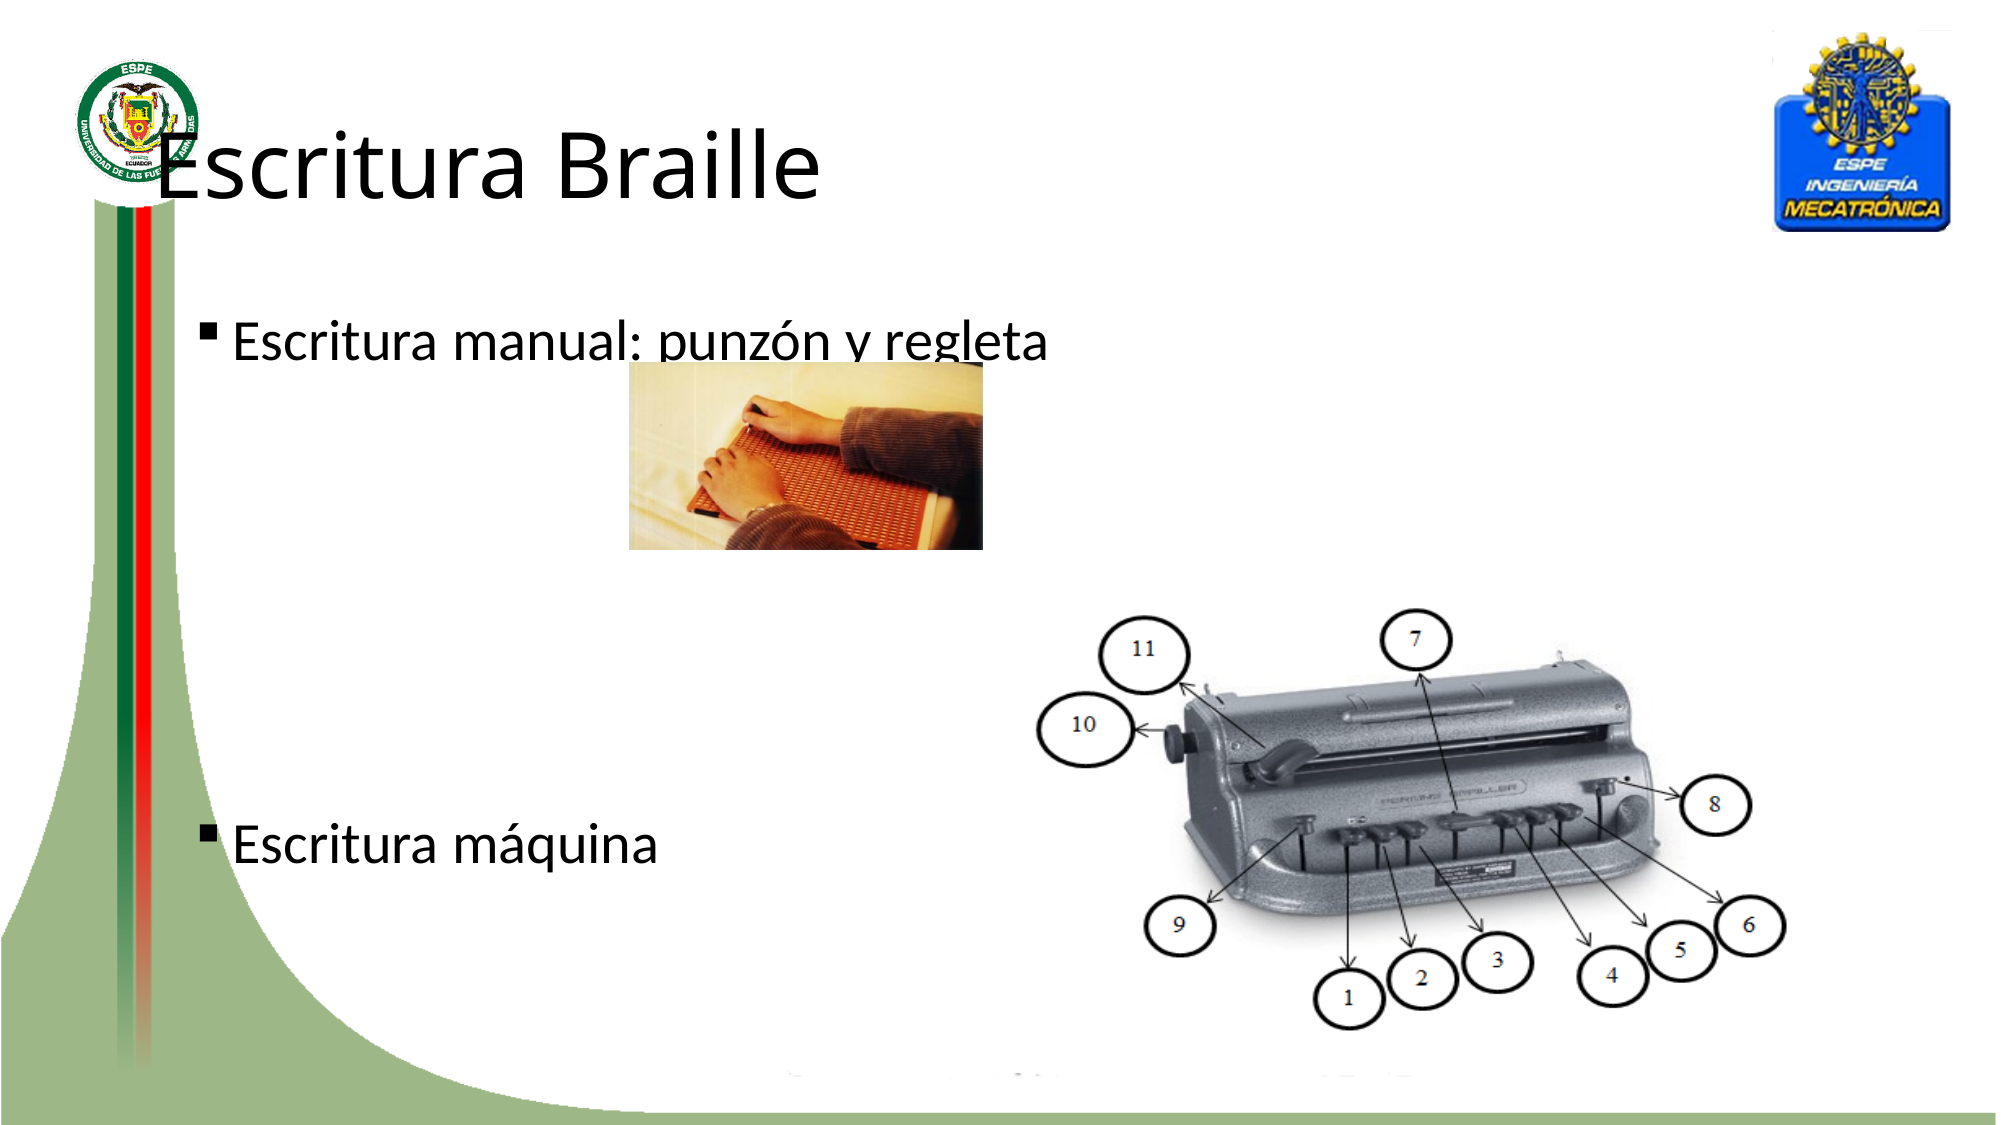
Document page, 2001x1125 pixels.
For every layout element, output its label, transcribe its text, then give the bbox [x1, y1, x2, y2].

title Escritura Braille [137, 59, 1863, 278]
picture [0, 0, 2001, 1125]
list Escritura manual: punzón y regleta Escritura máquina [180, 302, 1830, 1075]
